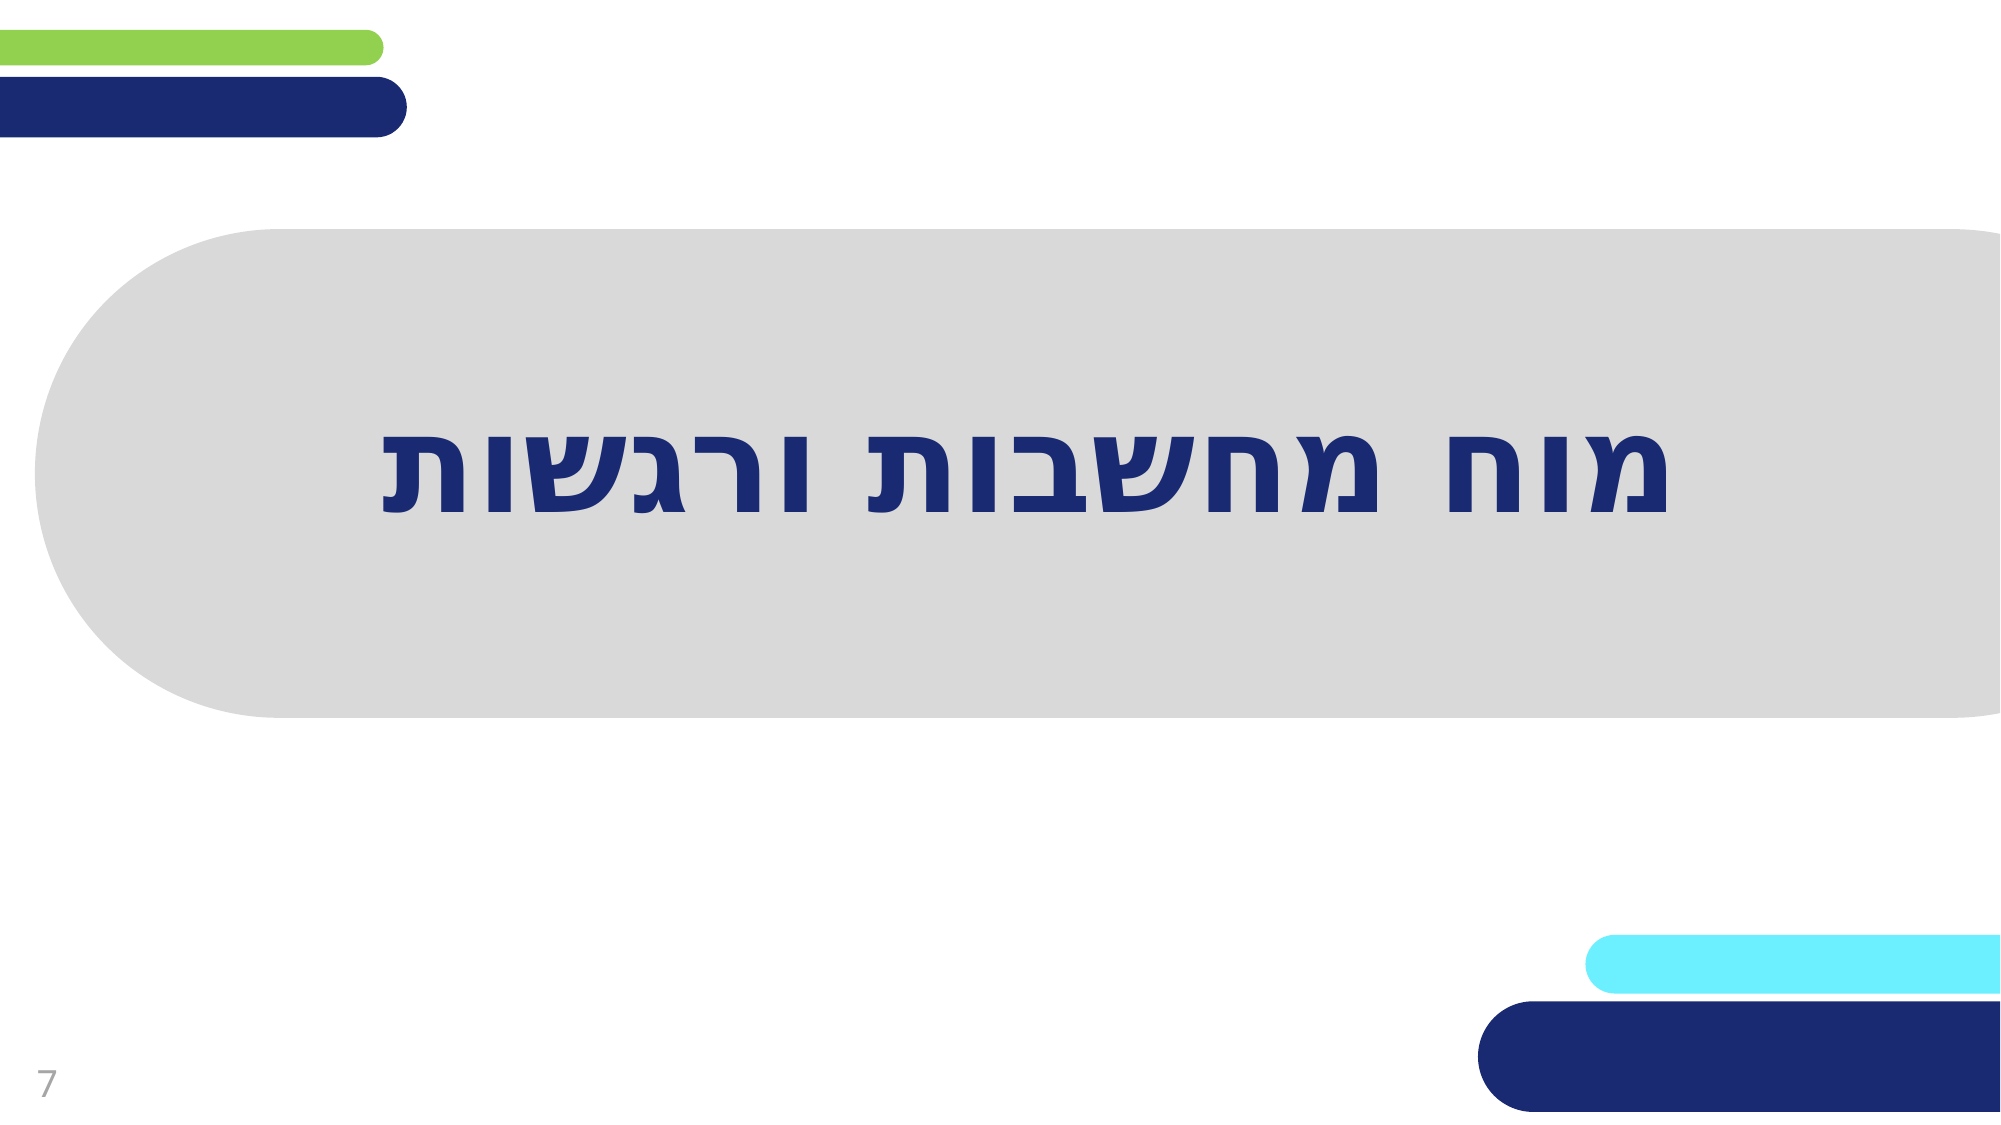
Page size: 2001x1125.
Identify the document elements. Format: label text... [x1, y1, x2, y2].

title מוח מחשבות ורגשות [177, 354, 1885, 562]
